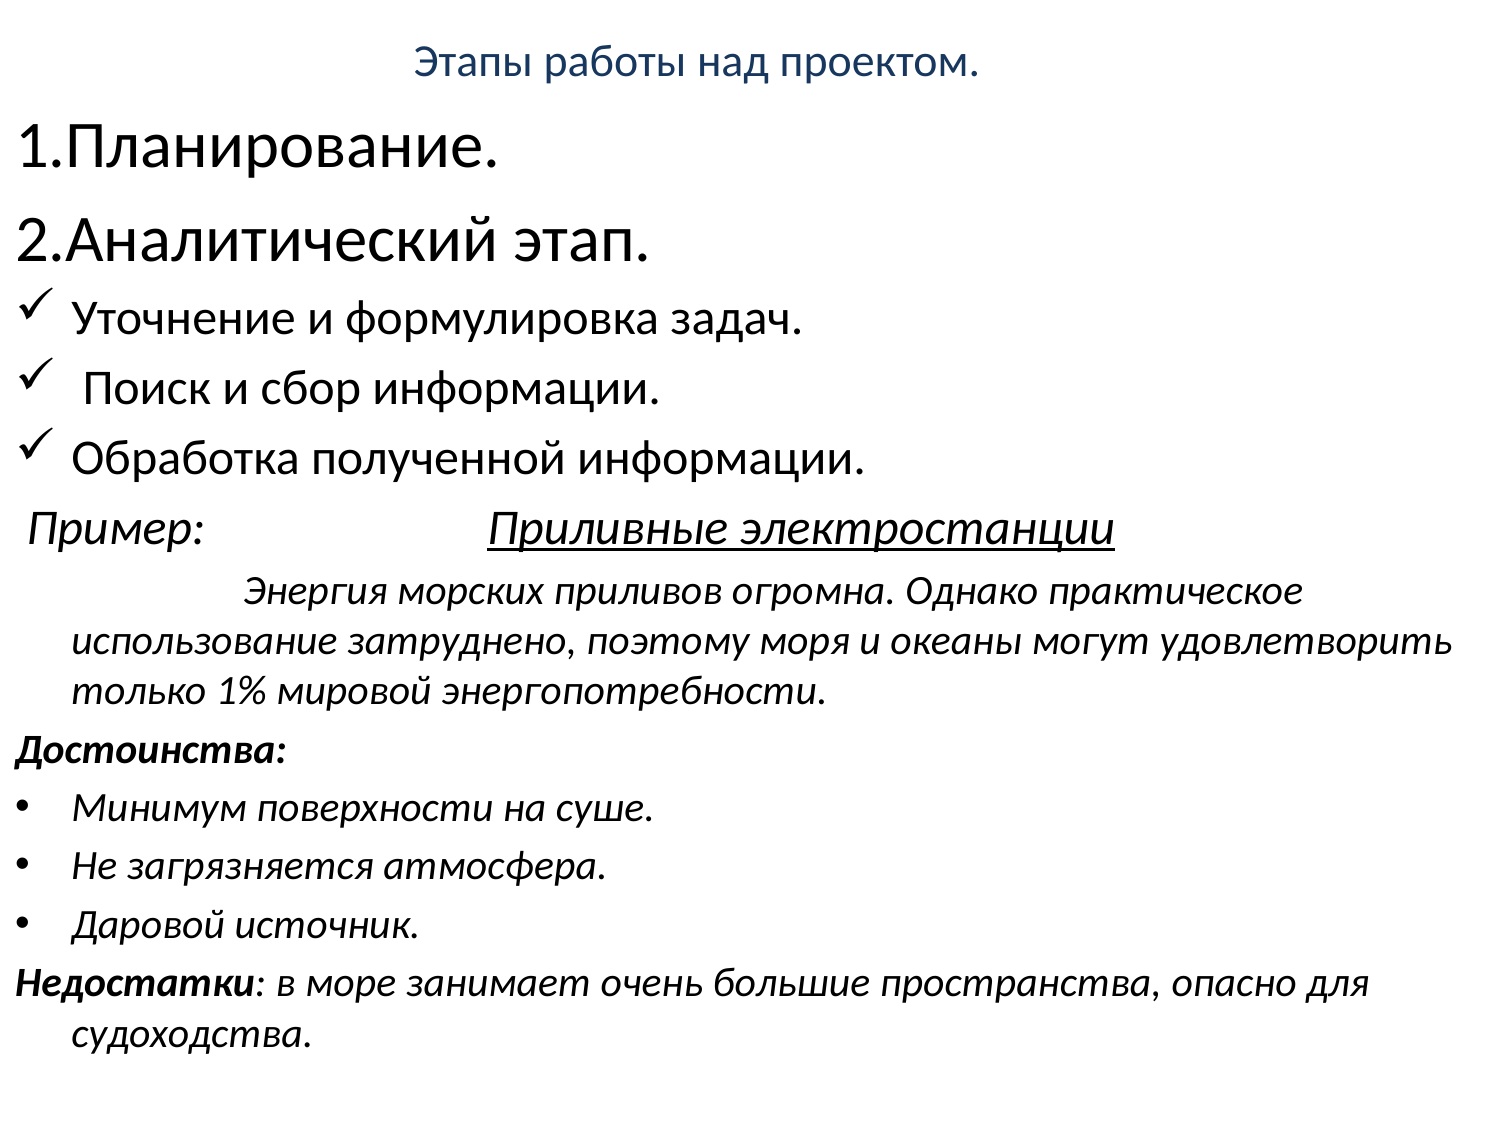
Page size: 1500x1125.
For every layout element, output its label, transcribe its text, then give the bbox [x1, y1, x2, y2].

list 1.Планирование. 2.Аналитический этап. Уточнение и формулировка задач. Поиск и сбор информации. Обработка полученной информации. Пример: Приливные электростанции Энергия морских приливов огромна. Однако практическое использование затруднено, поэтому моря и океаны могут удовлетворить только 1% мировой энергопотребности. Достоинства: Минимум поверхности на суше. Не загрязняется атмосфера. Даровой источник. Недостатки: в море занимает очень большие пространства, опасно для судоходства. [0, 93, 1500, 1090]
title Этапы работы над проектом. [128, 23, 1266, 93]
